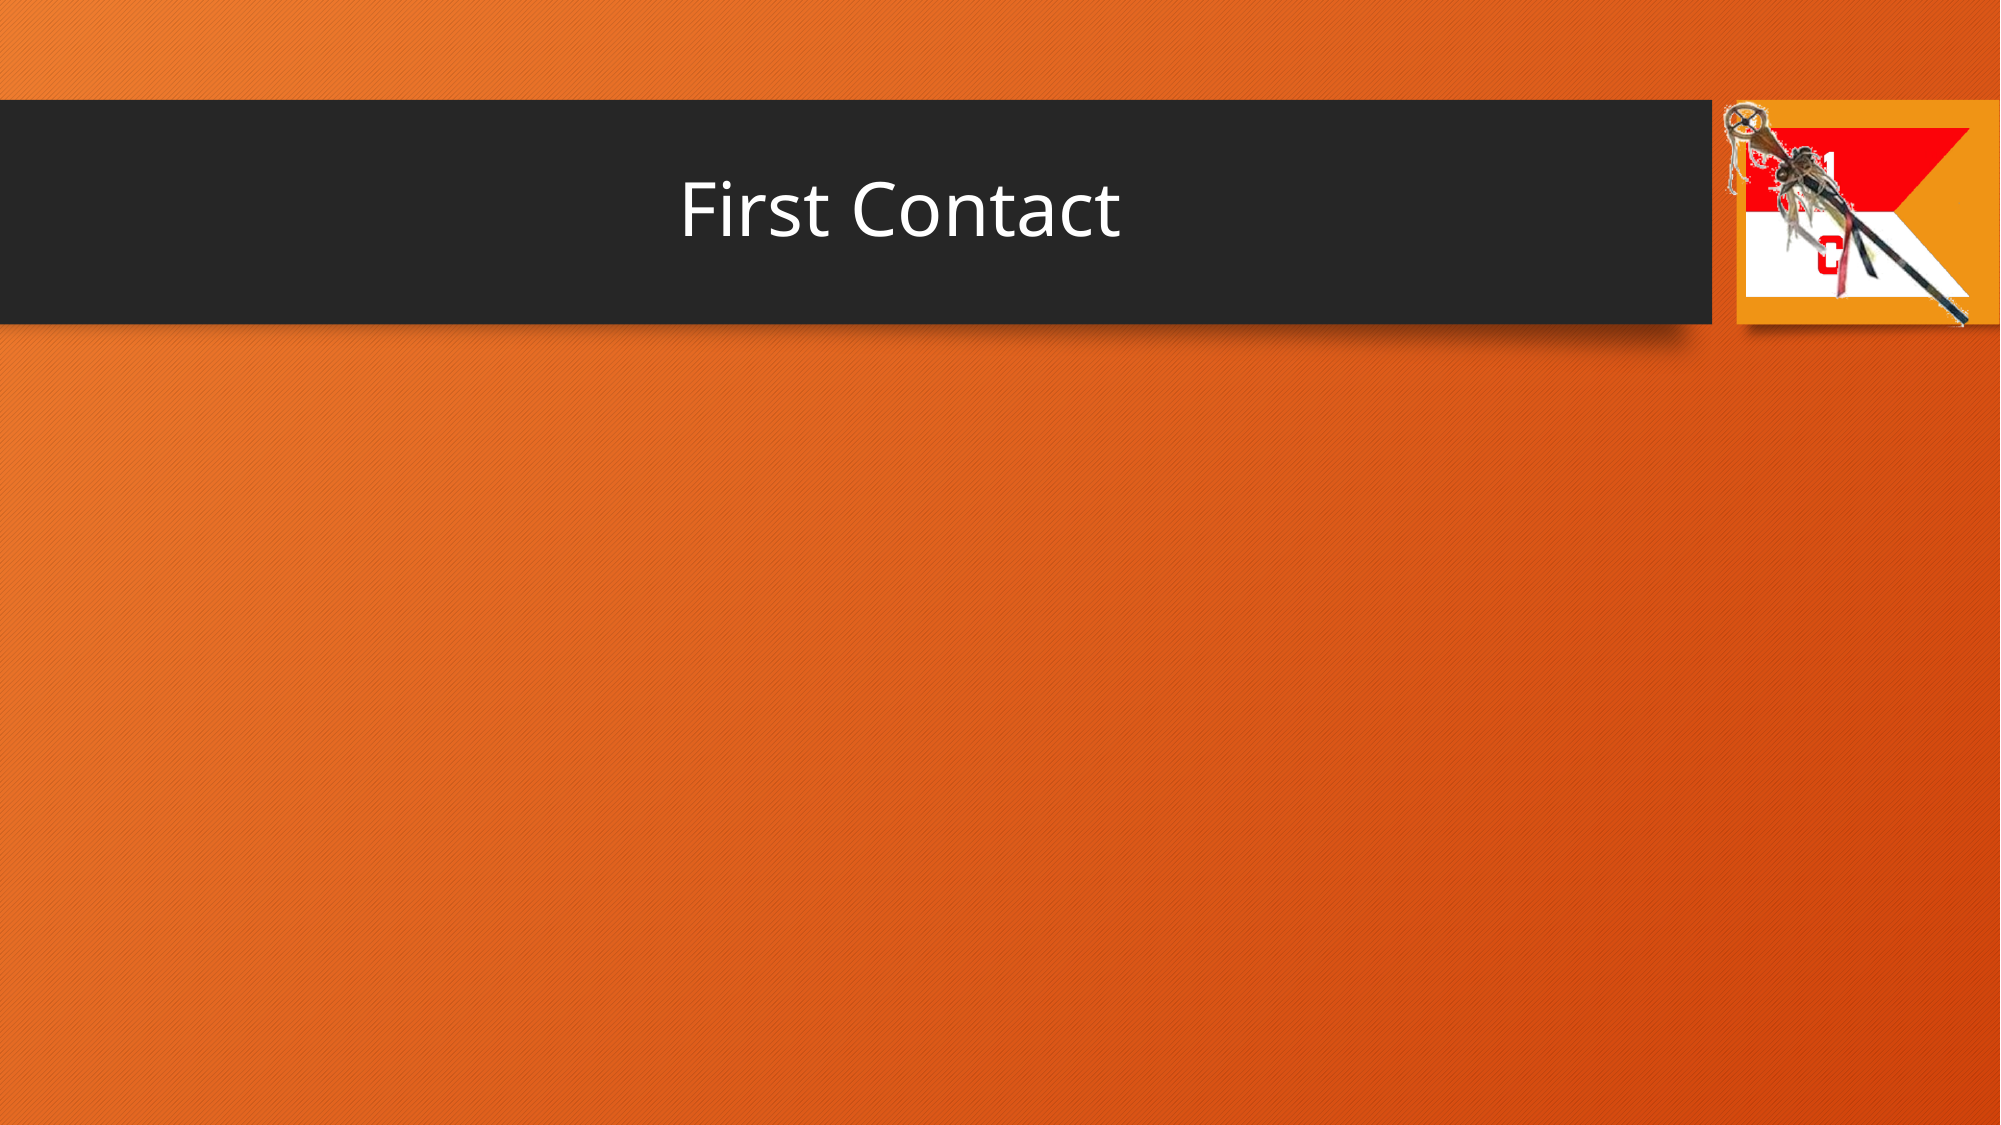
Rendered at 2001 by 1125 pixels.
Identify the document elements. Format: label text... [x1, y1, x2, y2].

title First Contact [111, 123, 1689, 301]
picture [0, 85, 2000, 376]
